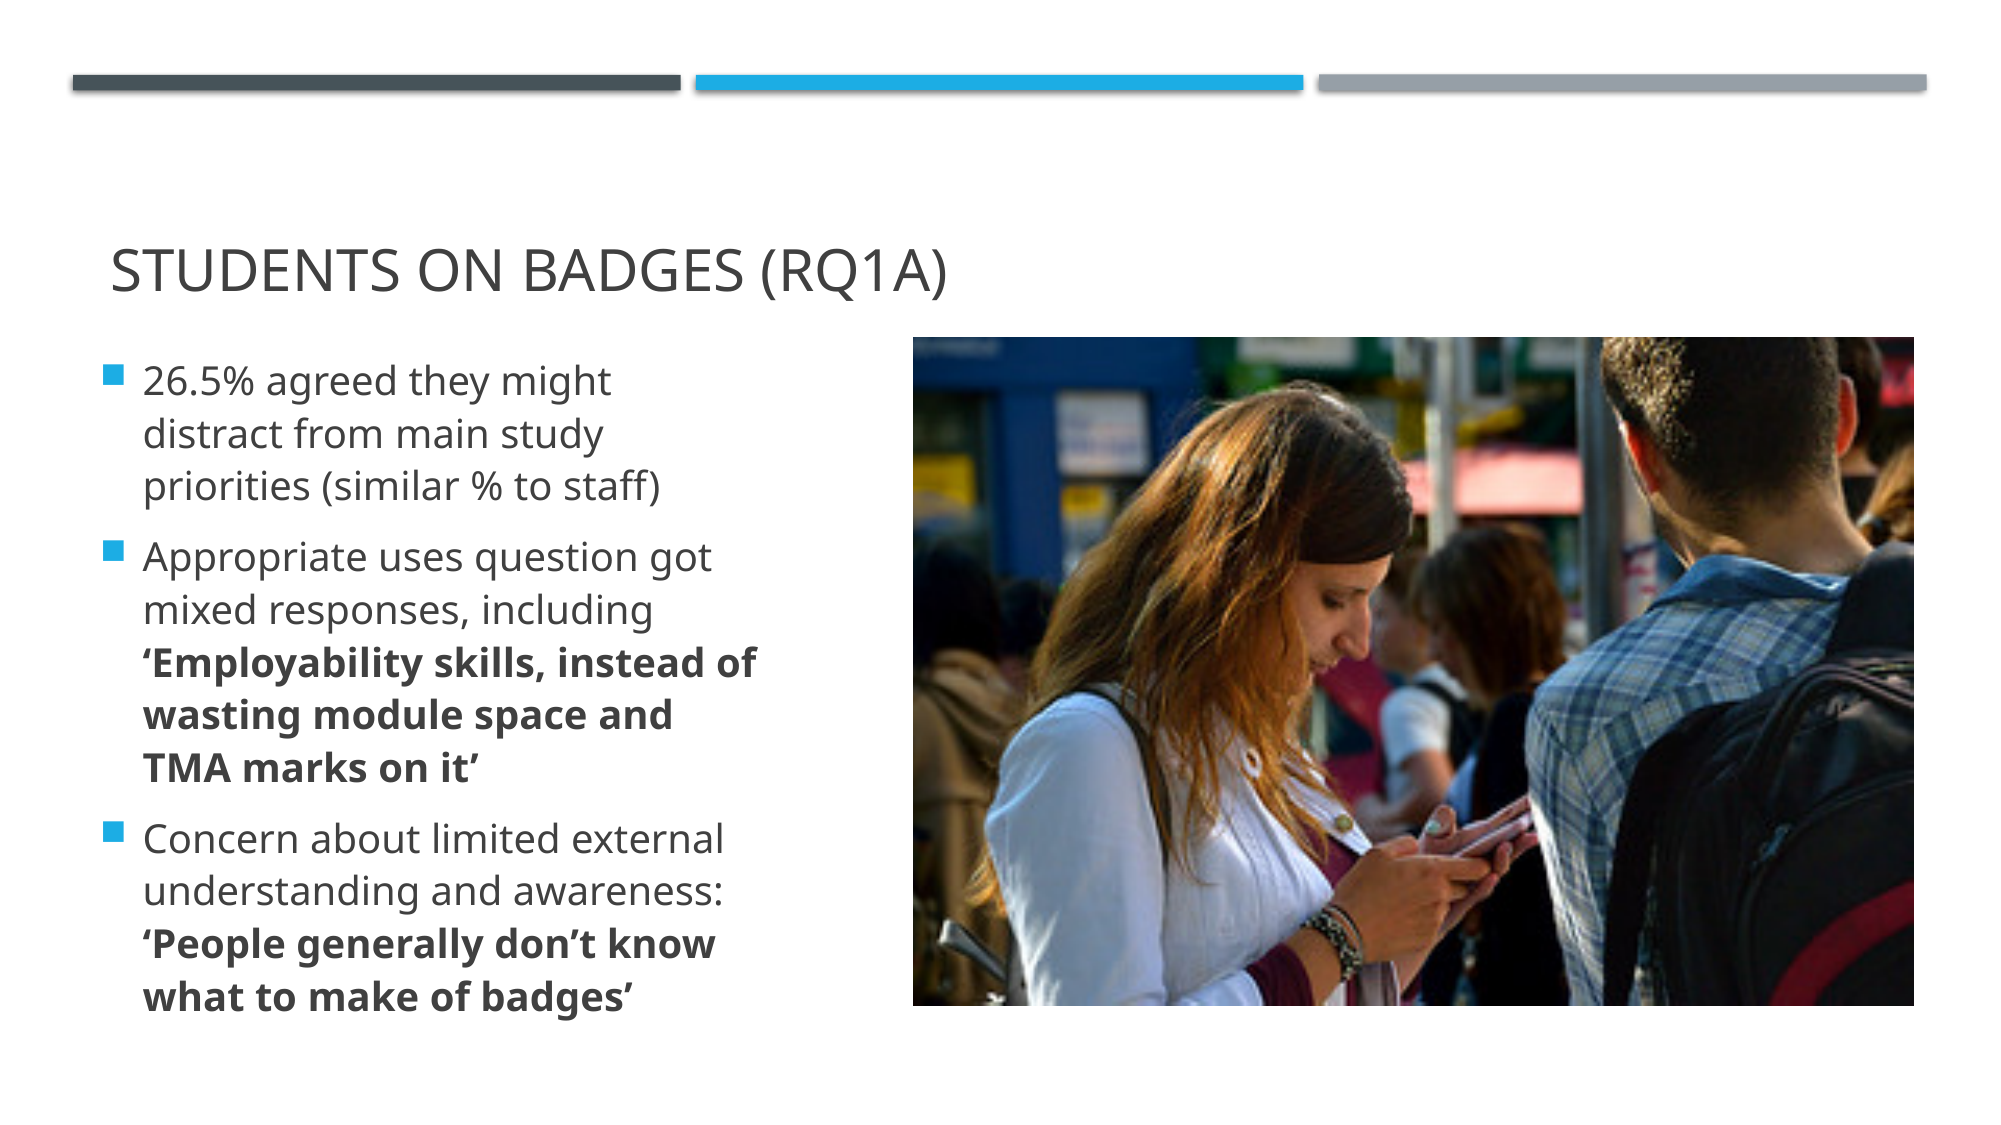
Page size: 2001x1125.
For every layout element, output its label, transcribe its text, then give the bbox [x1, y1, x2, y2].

text_box 26.5% agreed they might distract from main study priorities (similar % to staff) Appropriate uses question got mixed responses, including ‘Employability skills, instead of wasting module space and TMA marks on it’ Concern about limited external understanding and awareness: ‘People generally don’t know what to make of badges’ [84, 337, 777, 1033]
title Students on badges (RQ1a) [95, 115, 1905, 311]
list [913, 336, 1915, 1007]
